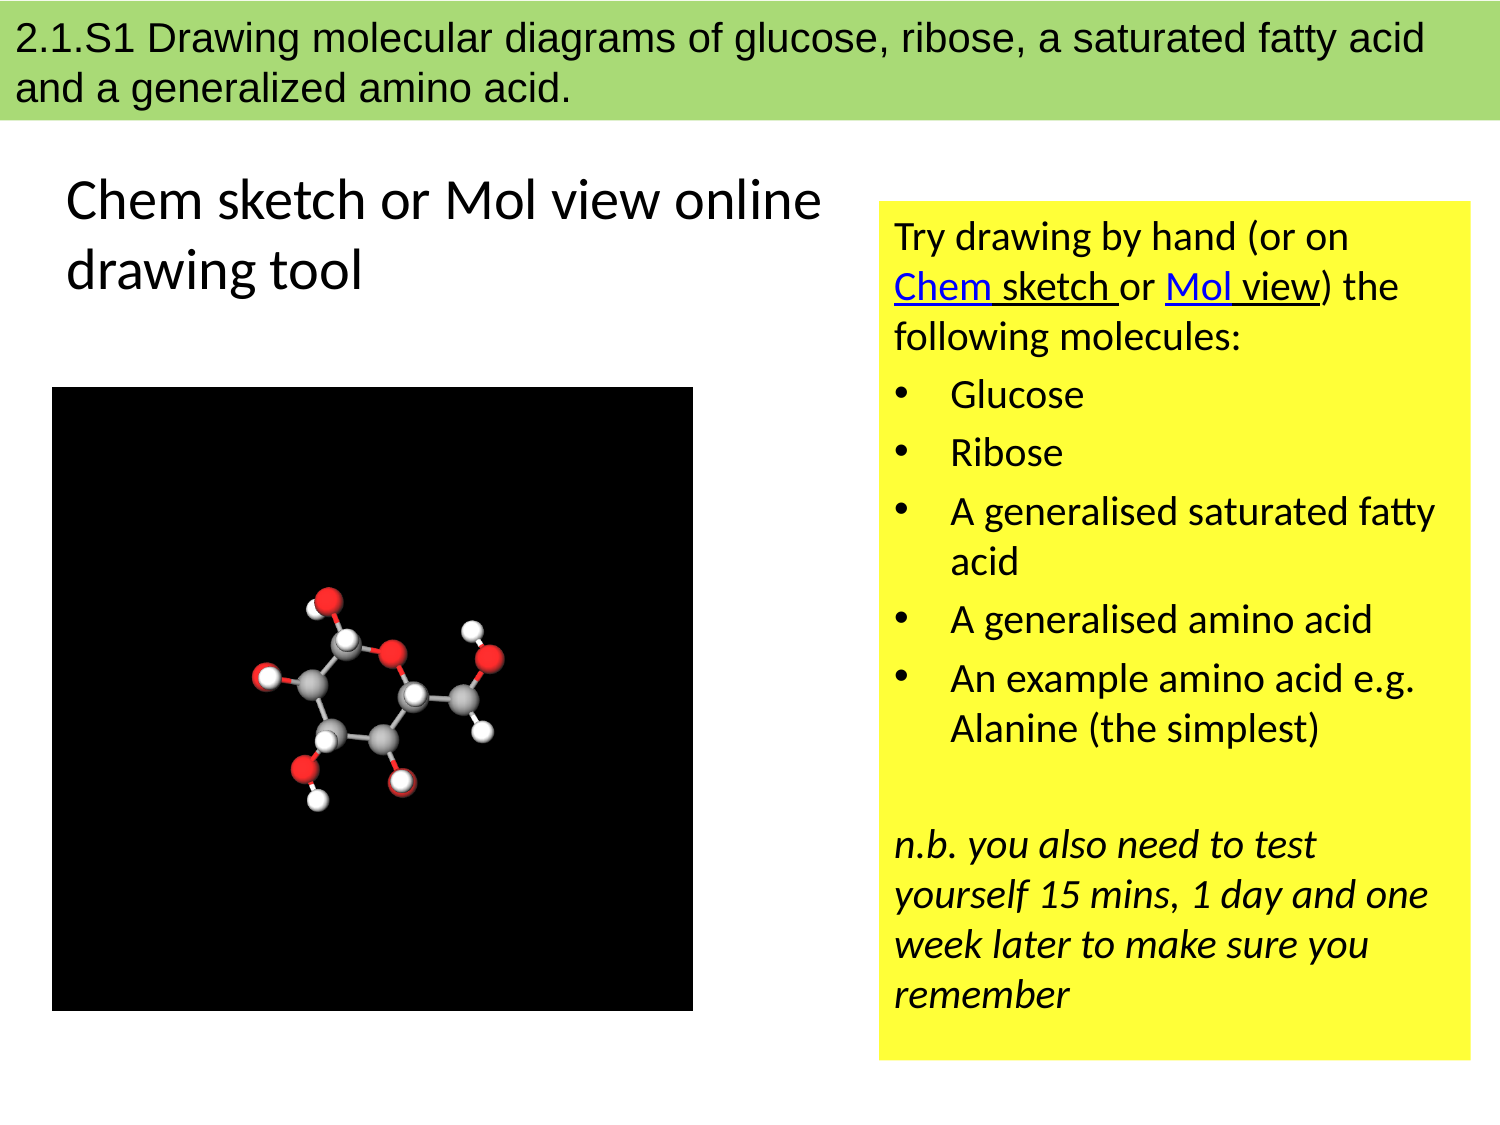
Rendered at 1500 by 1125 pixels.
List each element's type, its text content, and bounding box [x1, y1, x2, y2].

text_box Chem sketch or Mol view online drawing tool [52, 153, 839, 309]
title 2.1.S1 Drawing molecular diagrams of glucose, ribose, a saturated fatty acid and a generalized amino acid. [0, 0, 1500, 121]
list Try drawing by hand (or on Chem sketch or Mol view) the following molecules: Glucose Ribose A generalised saturated fatty acid A generalised amino acid An example amino acid e.g. Alanine (the simplest) n.b. you also need to test yourself 15 mins, 1 day and one week later to make sure you remember [879, 201, 1471, 1061]
picture [51, 387, 693, 1011]
